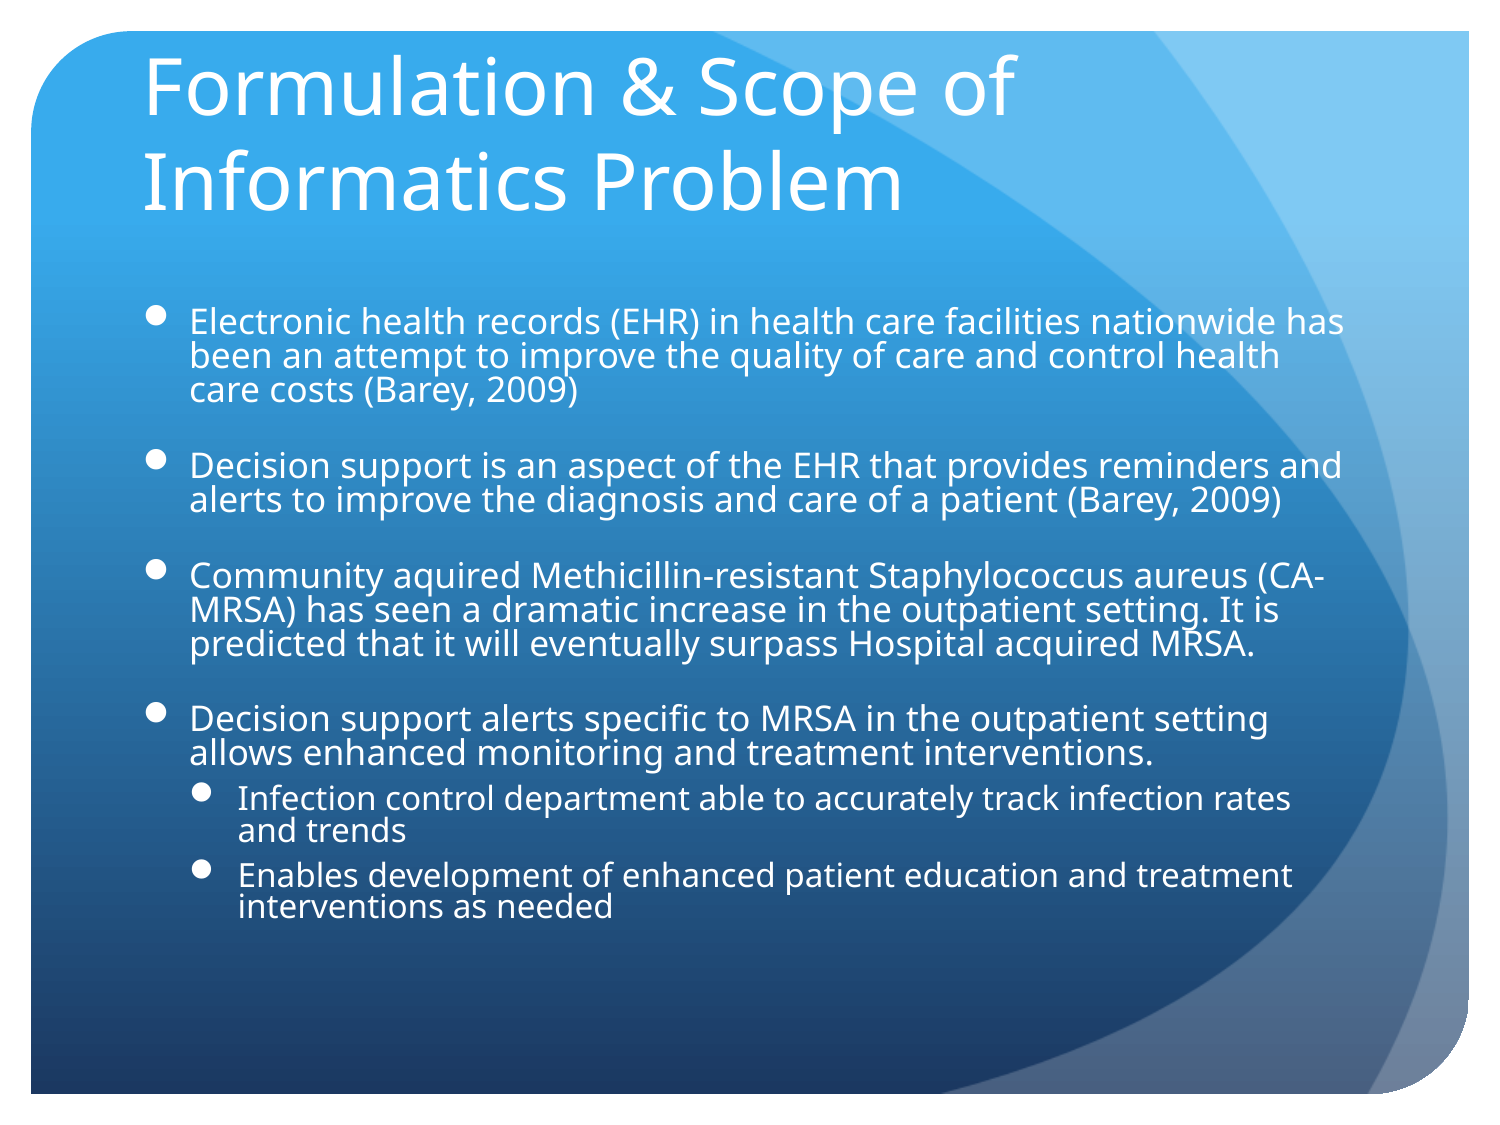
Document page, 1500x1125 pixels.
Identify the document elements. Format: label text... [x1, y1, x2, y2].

list Electronic health records (EHR) in health care facilities nationwide has been an attempt to improve the quality of care and control health care costs (Barey, 2009) Decision support is an aspect of the EHR that provides reminders and alerts to improve the diagnosis and care of a patient (Barey, 2009) Community aquired Methicillin-resistant Staphylococcus aureus (CA-MRSA) has seen a dramatic increase in the outpatient setting. It is predicted that it will eventually surpass Hospital acquired MRSA. Decision support alerts specific to MRSA in the outpatient setting allows enhanced monitoring and treatment interventions. Infection control department able to accurately track infection rates and trends Enables development of enhanced patient education and treatment interventions as needed [127, 299, 1373, 991]
picture [24, 30, 1473, 1094]
title Formulation & Scope of Informatics Problem [127, 62, 1373, 235]
